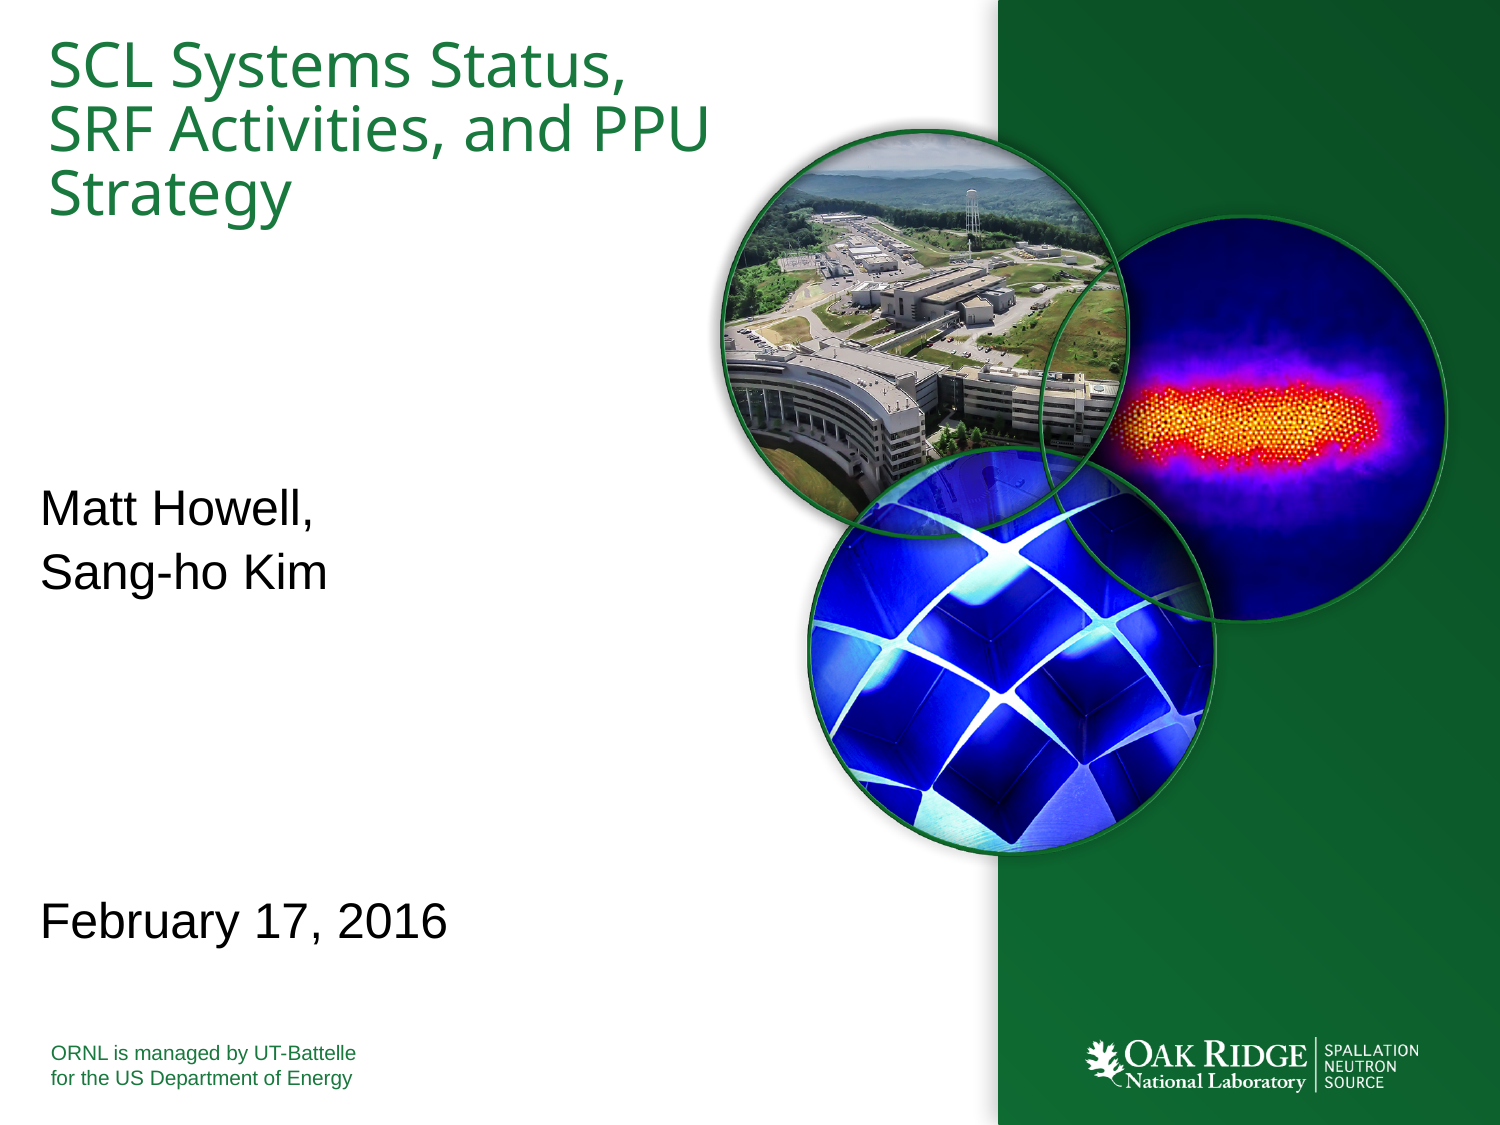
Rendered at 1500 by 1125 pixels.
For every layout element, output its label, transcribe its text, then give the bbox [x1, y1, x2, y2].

title SCL Systems Status, SRF Activities, and PPU Strategy [32, 29, 751, 303]
picture [704, 106, 1467, 876]
picture [1085, 1037, 1418, 1093]
text_box February 17, 2016 [24, 887, 559, 1012]
subtitle Matt Howell, Sang-ho Kim [24, 474, 560, 600]
